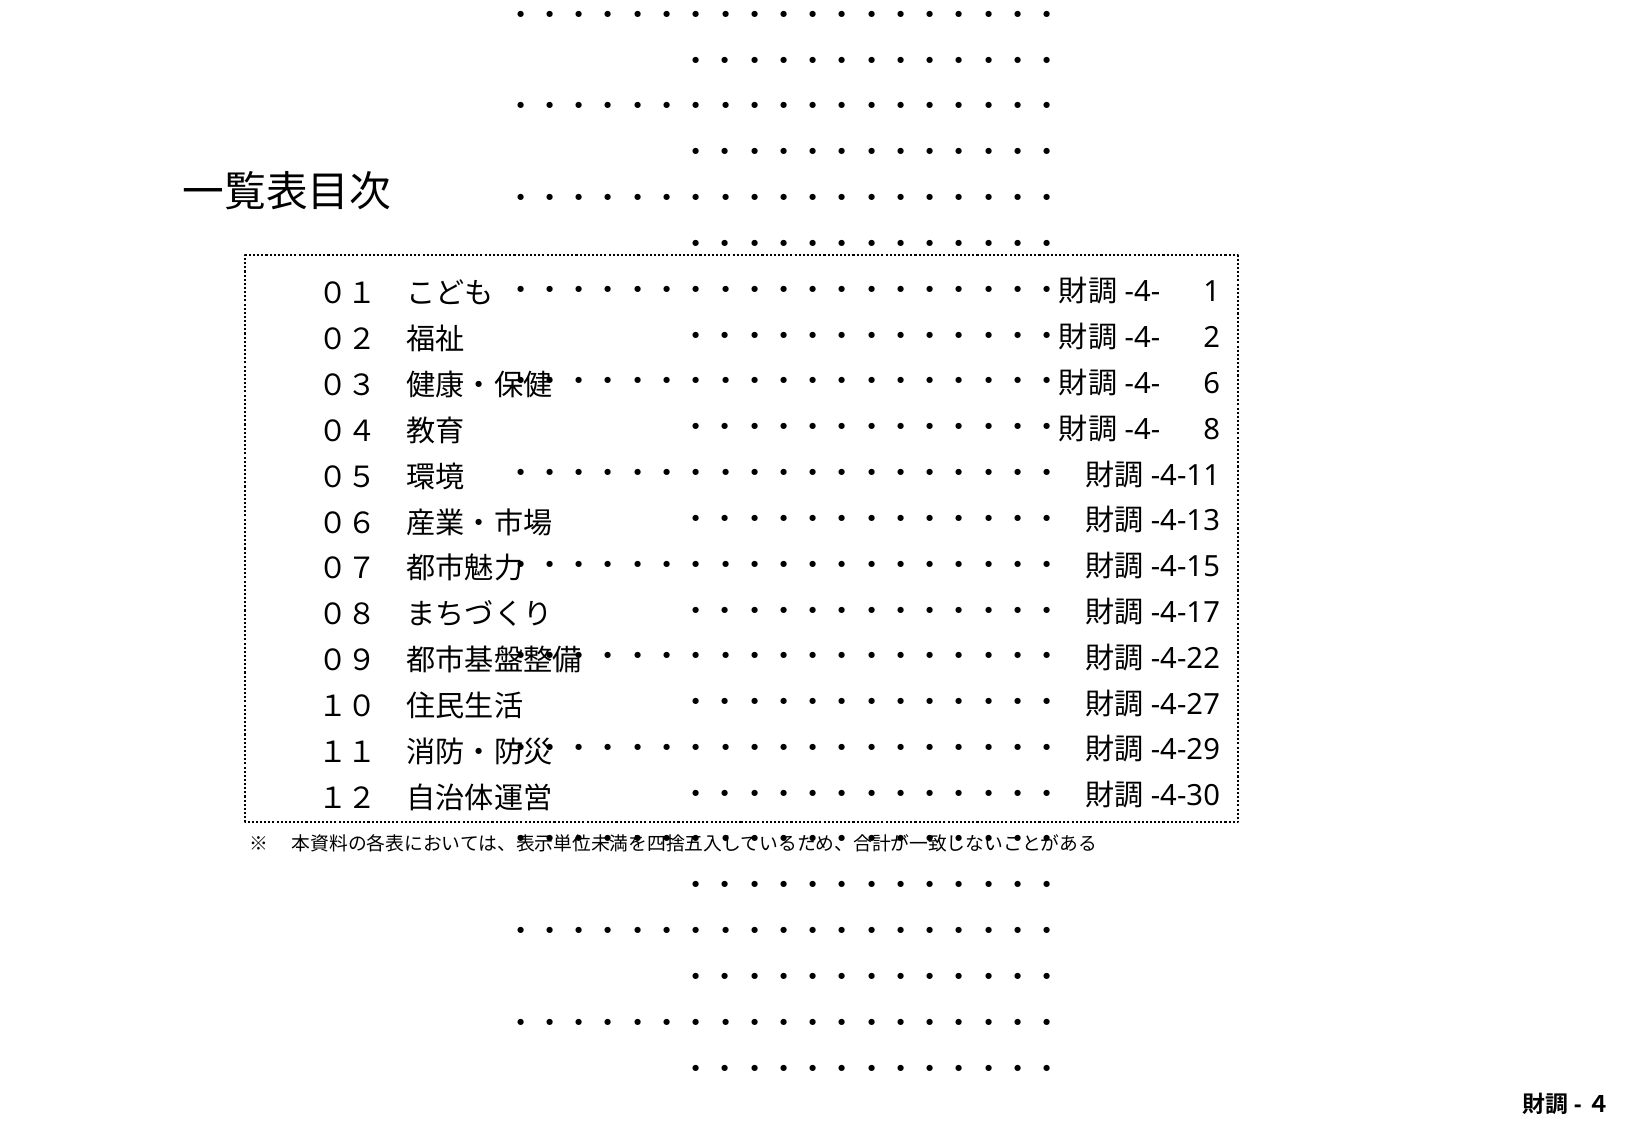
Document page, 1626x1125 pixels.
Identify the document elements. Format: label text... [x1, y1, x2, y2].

text_box ０１ こども ０２ 福祉 ０３ 健康・保健 ０４ 教育 ０５ 環境 ０６ 産業・市場 ０７ 都市魅力 ０８ まちづくり ０９ 都市基盤整備 １０ 住民生活 １１ 消防・防災 １２ 自治体運営 [243, 253, 1240, 824]
text_box 財調-４ [1455, 1082, 1625, 1125]
text_box ・・・・・・・・・・・・・・・・・・・・・・・・・・・・・・・・ ・・・・・・・・・・・・・・・・・・・・・・・・・・・・・・・・ ・・・・・・・・・・・・・・・・・・・・・・・・・・・・・・・・ ・・・・・・・・・・・・・・・・・・・・・・・・・・・・・・・・ ・・・・・・・・・・・・・・・・・・・・・・・・・・・・・・・・ ・・・・・・・・・・・・・・・・・・・・・・・・・・・・・・・・ ・・・・・・・・・・・・・・・・・・・・・・・・・・・・・・・・ ・・・・・・・・・・・・・・・・・・・・・・・・・・・・・・・・ ・・・・・・・・・・・・・・・・・・・・・・・・・・・・・・・・ ・・・・・・・・・・・・・・・・・・・・・・・・・・・・・・・・ ・・・・・・・・・・・・・・・・・・・・・・・・・・・・・・・・ ・・・・・・・・・・・・・・・・・・・・・・・・・・・・・・・・ [472, 480, 1079, 590]
text_box ※ 本資料の各表においては、表示単位未満を四捨五入しているため、合計が一致しないことがある [235, 823, 1231, 862]
text_box 財調-4- 1 財調-4- 2 財調-4- 6 財調-4- 8 財調-4-11 財調-4-13 財調-4-15 財調-4-17 財調-4-22 財調-4-27 財調-4-29 財調-4-30 [630, 481, 1237, 592]
title 一覧表目次 [80, 149, 494, 231]
